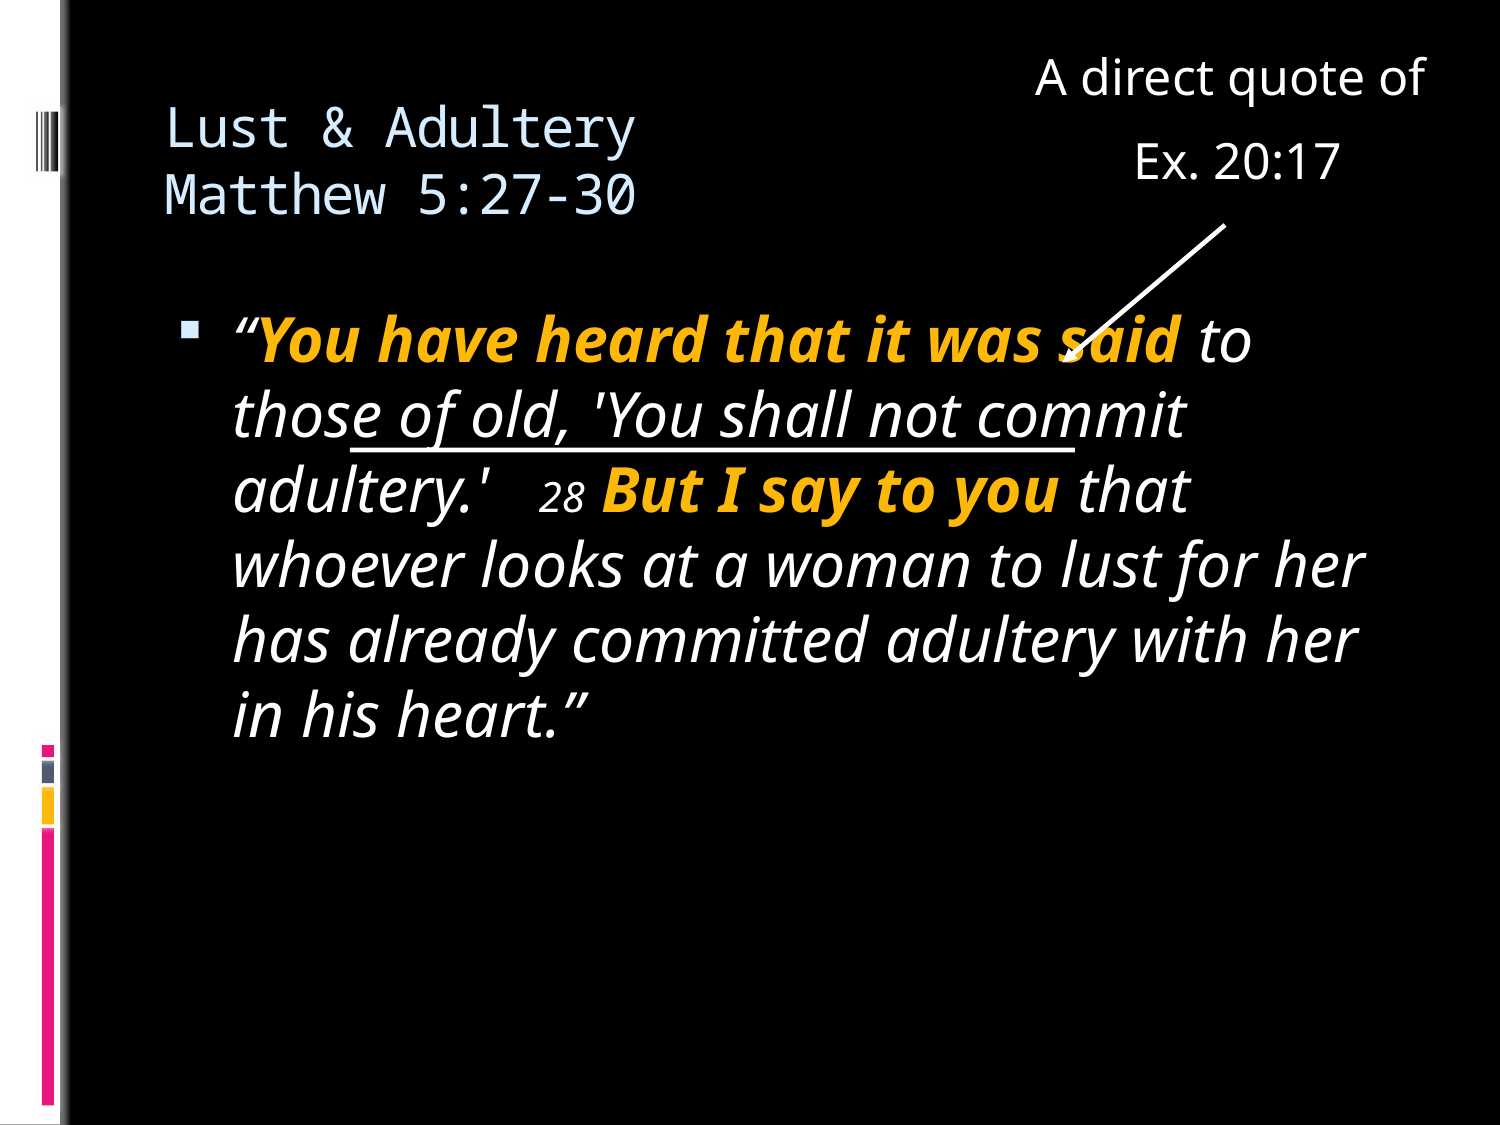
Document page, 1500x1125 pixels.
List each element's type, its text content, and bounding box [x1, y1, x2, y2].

text_box [1062, 224, 1226, 363]
text_box A direct quote of Ex. 20:17 [974, 37, 1500, 198]
list “You have heard that it was said to those of old, 'You shall not commit adultery.' 28 But I say to you that whoever looks at a woman to lust for her has already committed adultery with her in his heart.” [149, 292, 1426, 1043]
title Lust & Adultery Matthew 5:27-30 [150, 84, 1425, 235]
